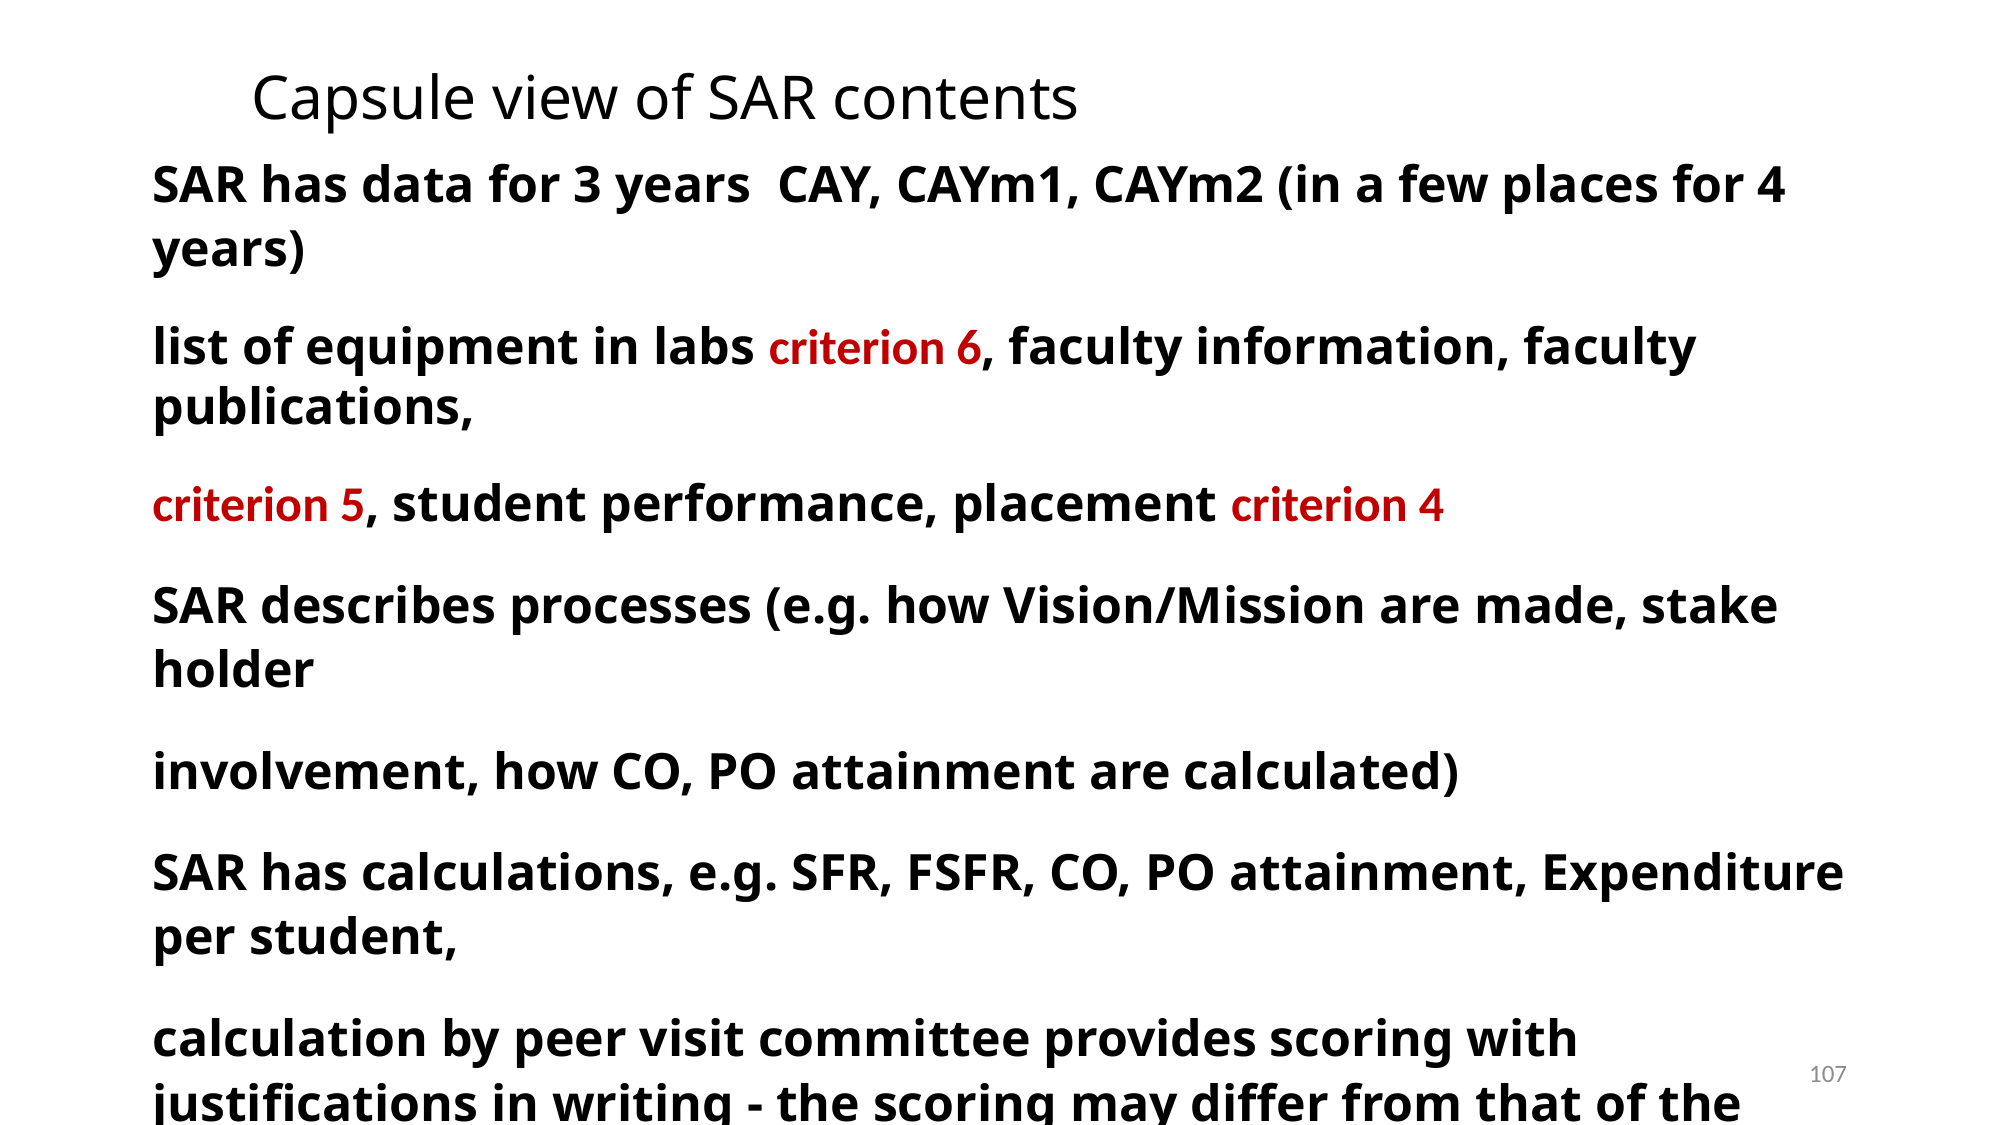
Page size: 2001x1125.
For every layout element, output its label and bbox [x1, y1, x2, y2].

slide_number [1412, 1042, 1863, 1103]
title [137, 59, 1863, 140]
list [137, 140, 1863, 1108]
